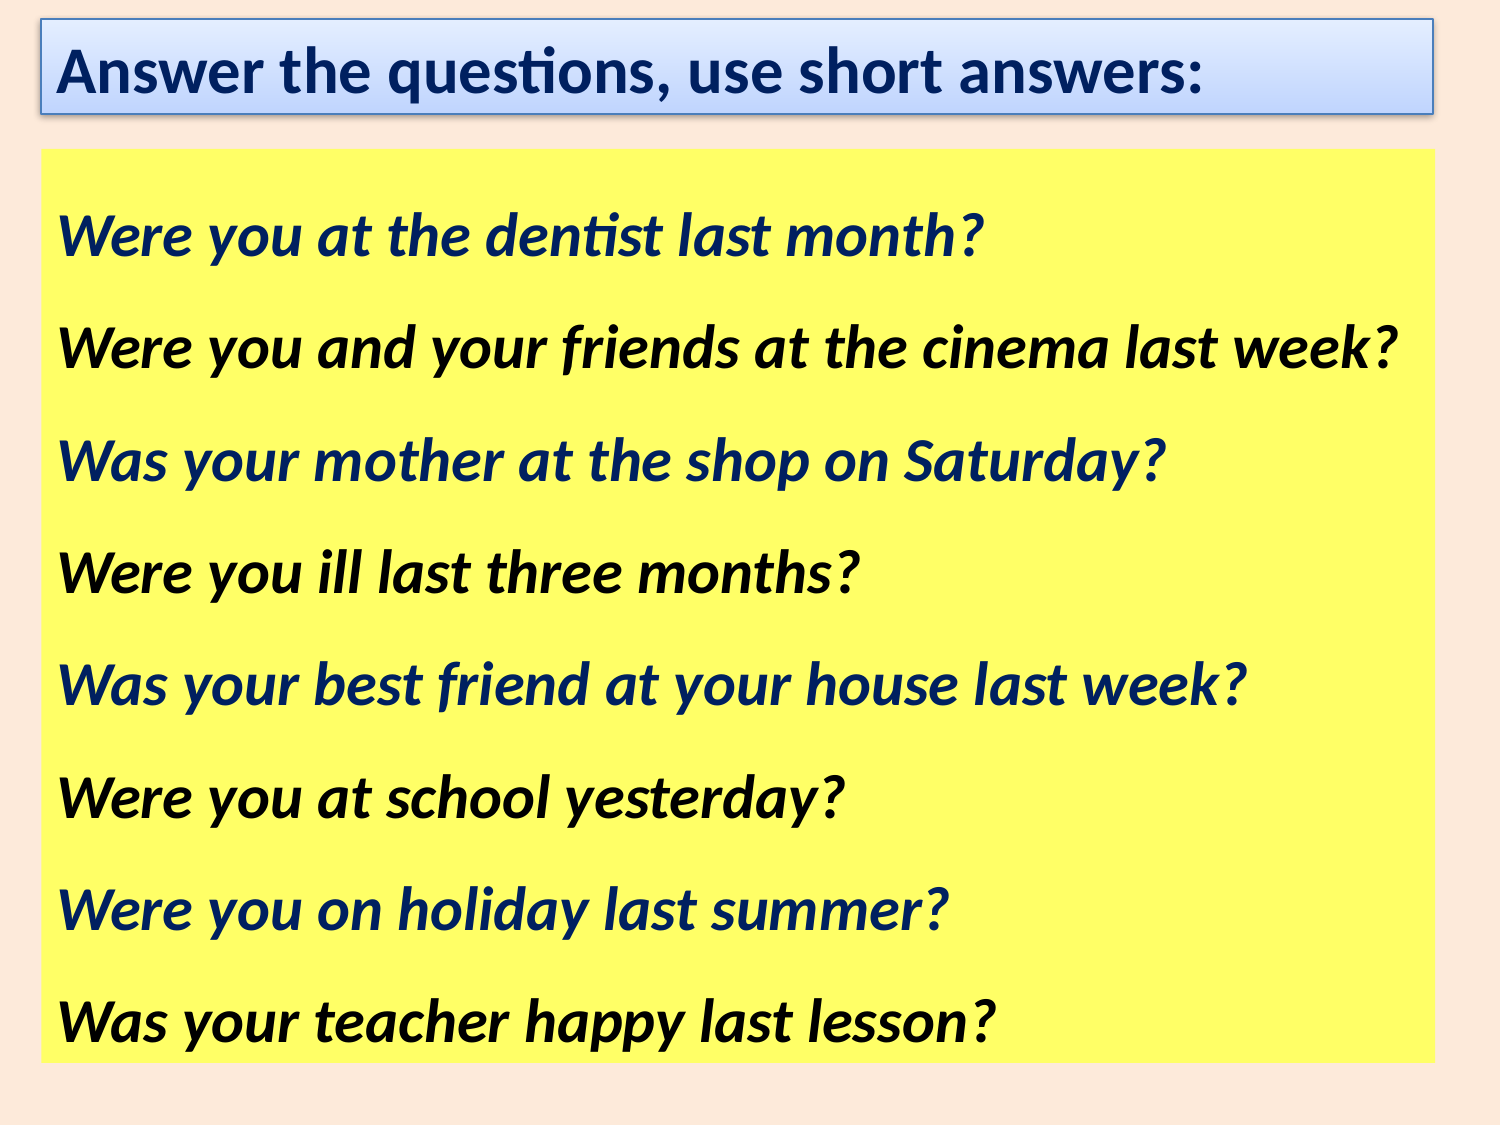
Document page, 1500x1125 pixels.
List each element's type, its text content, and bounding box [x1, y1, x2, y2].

text_box Were you at the dentist last month? Were you and your friends at the cinema last week? Was your mother at the shop on Saturday? Were you ill last three months? Was your best friend at your house last week? Were you at school yesterday? Were you on holiday last summer? Was your teacher happy last lesson? [41, 148, 1436, 1063]
text_box Answer the questions, use short answers: [40, 18, 1434, 115]
